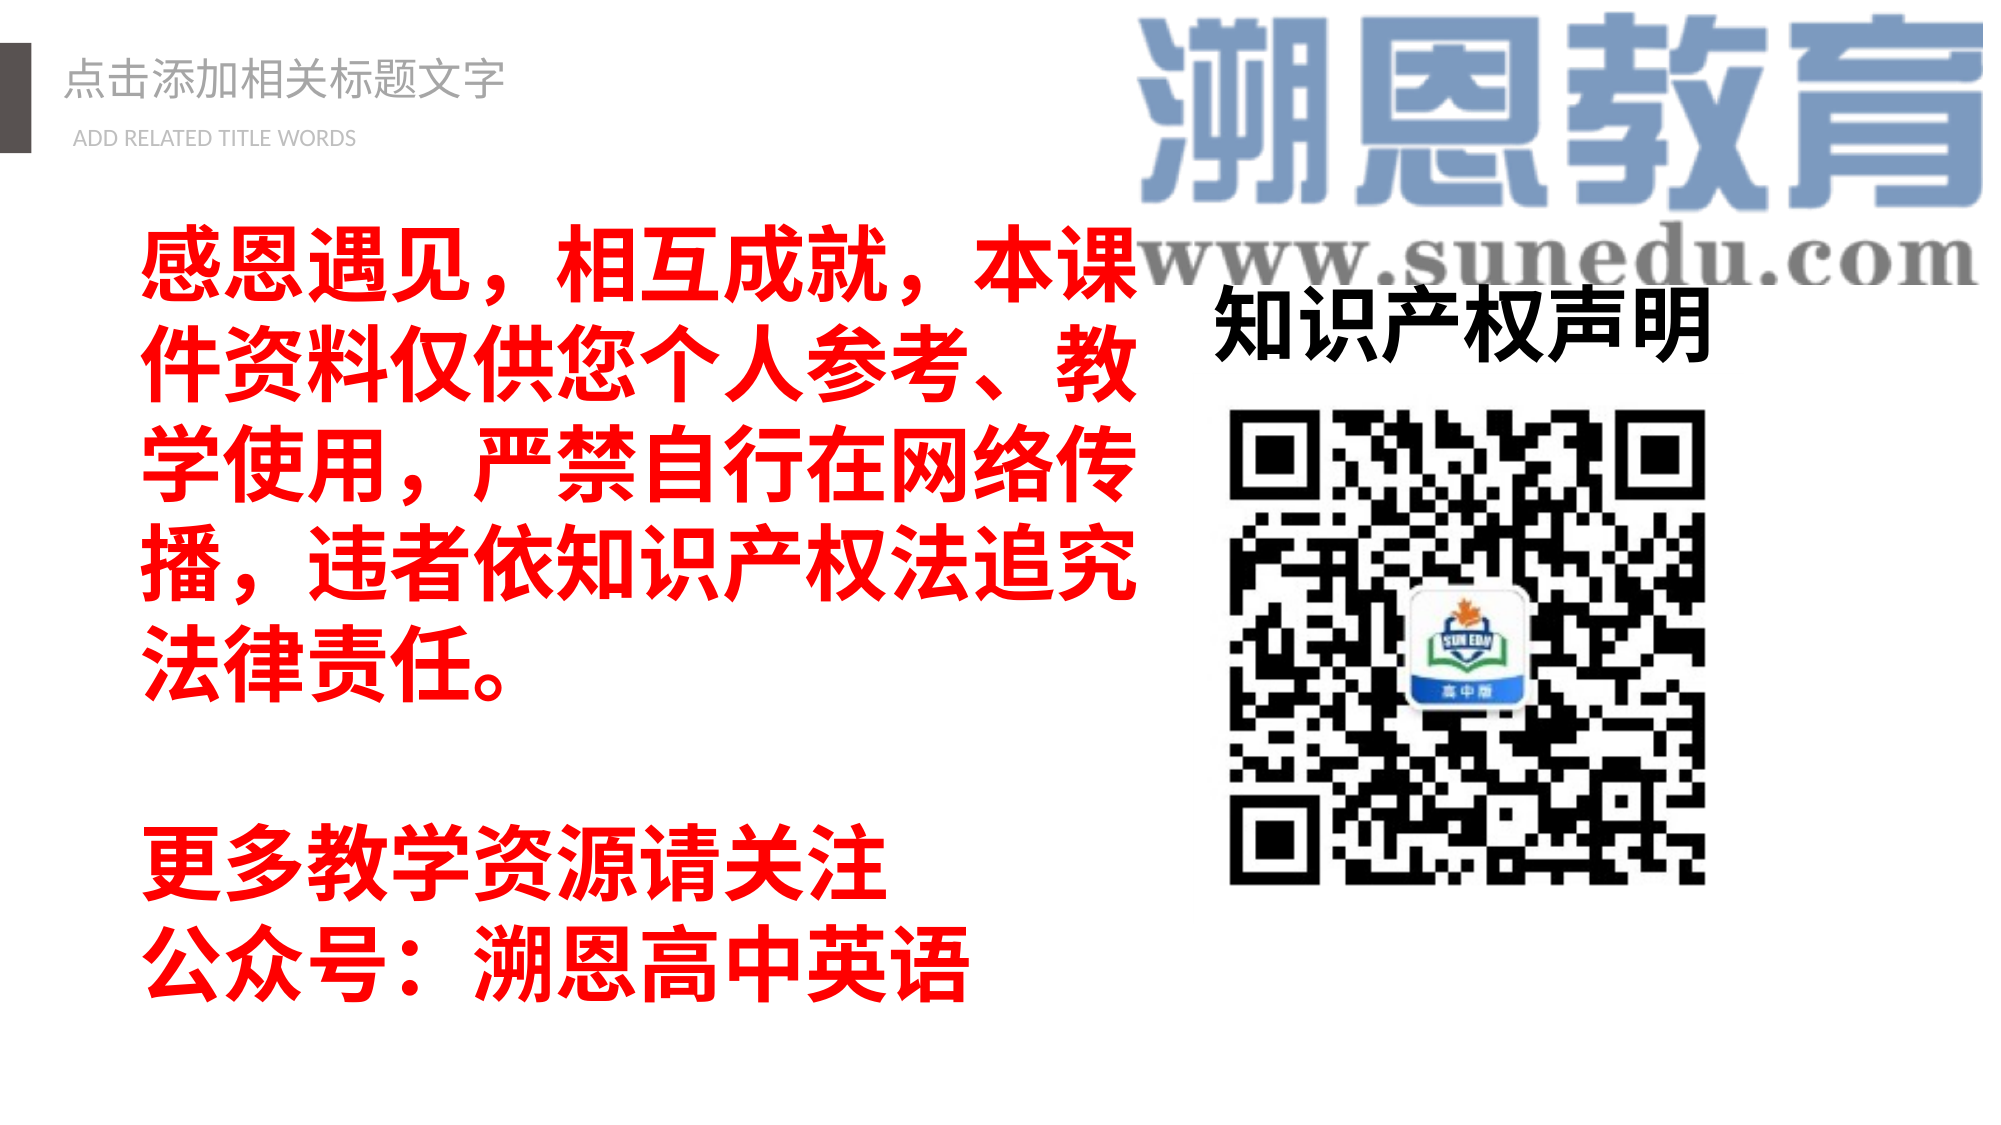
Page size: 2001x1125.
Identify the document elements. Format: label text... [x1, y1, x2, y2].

picture [1134, 10, 1984, 286]
picture [1192, 372, 1745, 925]
text_box 感恩遇见，相互成就，本课件资料仅供您个人参考、教学使用，严禁自行在网络传播，违者依知识产权法追究法律责任。 更多教学资源请关注 公众号：溯恩高中英语 [125, 204, 1198, 1019]
text_box 知识产权声明 [1199, 293, 1791, 380]
